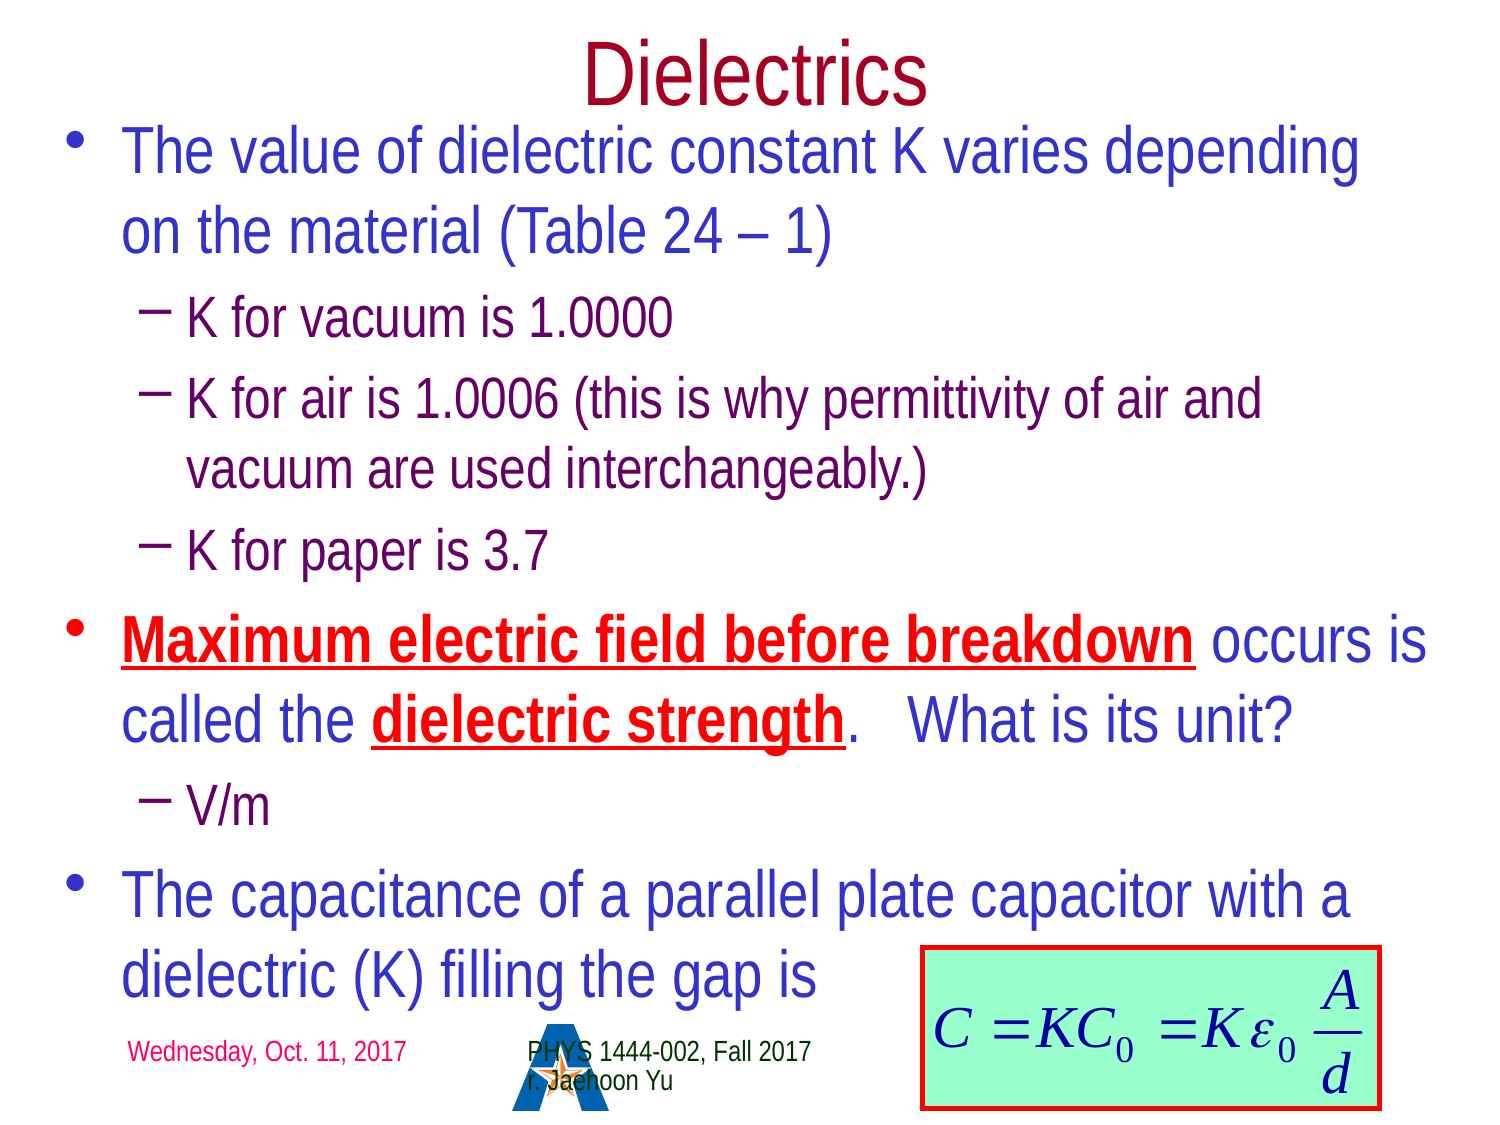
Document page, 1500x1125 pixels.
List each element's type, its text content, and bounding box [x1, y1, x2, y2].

picture [512, 1101, 609, 1111]
slide_number 6 [1382, 1024, 1388, 1101]
footer PHYS 1444-002, Fall 2017 Dr. Jaehoon Yu [512, 1024, 919, 1101]
title Dielectrics [24, 12, 1488, 126]
text_box The value of dielectric constant K varies depending on the material (Table 24 – 1) K for vacuum is 1.0000 K for air is 1.0006 (this is why permittivity of air and vacuum are used interchangeably.) K for paper is 3.7 Maximum electric field before breakdown occurs is called the dielectric strength. What is its unit? V/m The capacitance of a parallel plate capacitor with a dielectric (K) filling the gap is [50, 99, 1450, 950]
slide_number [112, 1024, 426, 1101]
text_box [924, 949, 1378, 1107]
